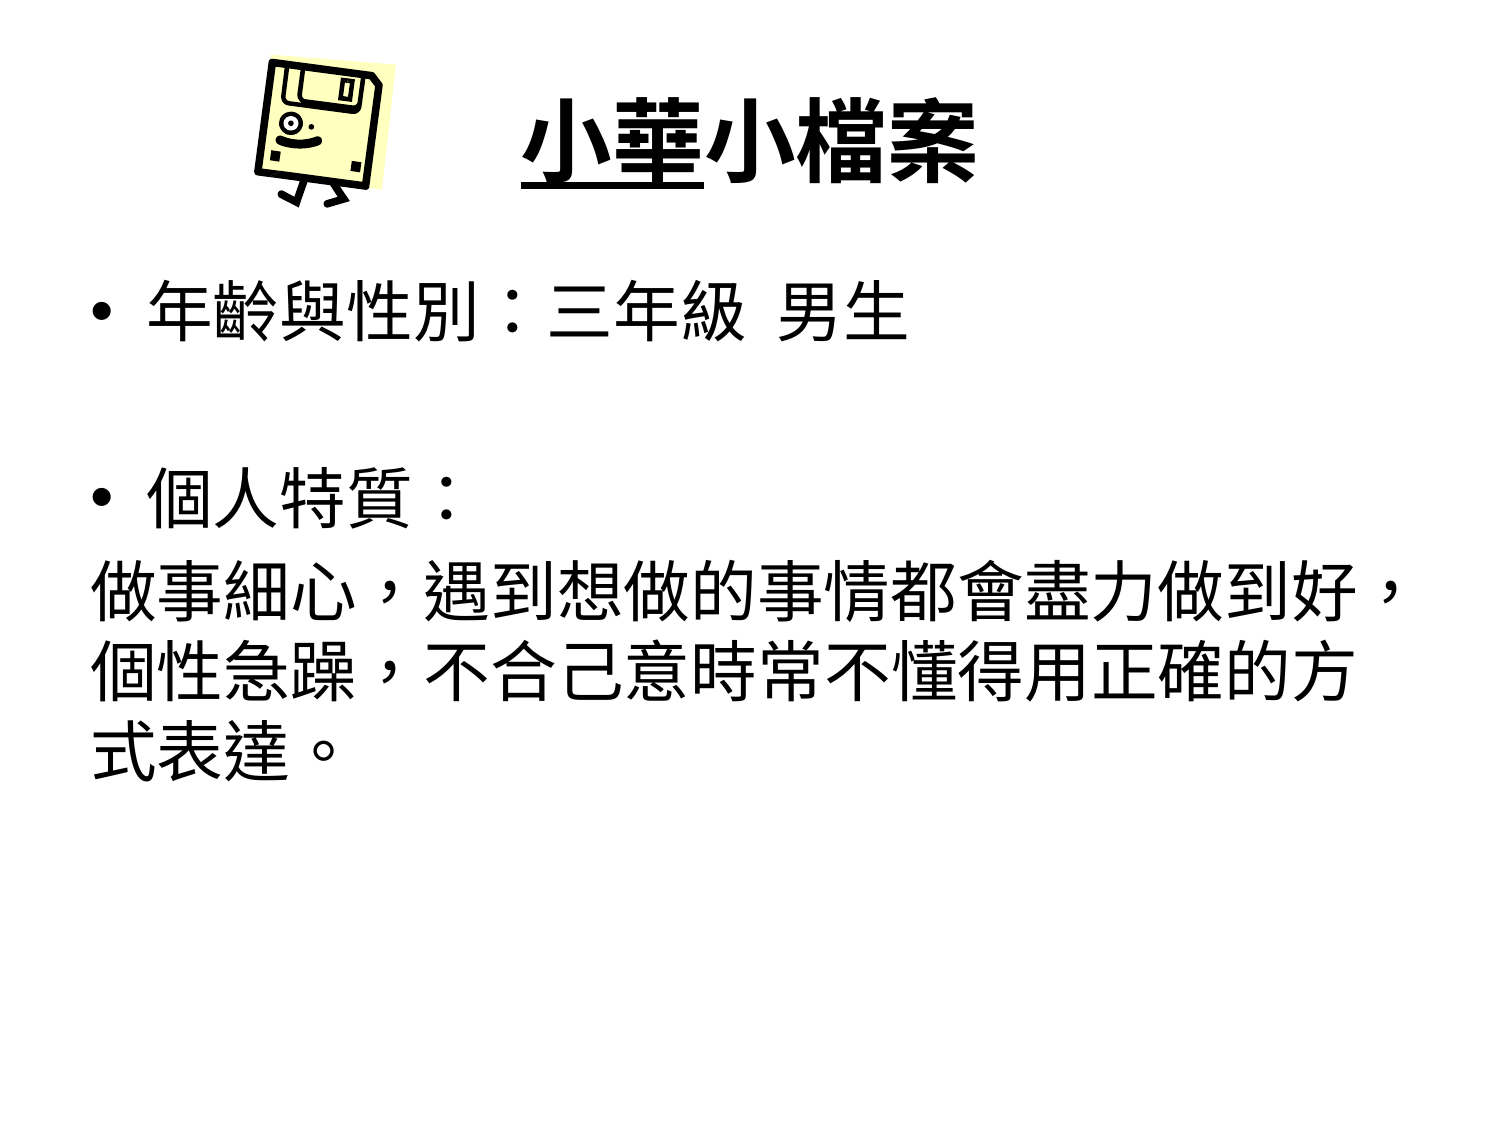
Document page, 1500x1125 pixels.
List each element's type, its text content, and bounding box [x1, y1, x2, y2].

title 小華小檔案 [75, 45, 1425, 233]
list 年齡與性別：三年級 男生 個人特質： 做事細心，遇到想做的事情都會盡力做到好，個性急躁，不合己意時常不懂得用正確的方式表達。 [75, 262, 1425, 1005]
picture [253, 54, 397, 209]
